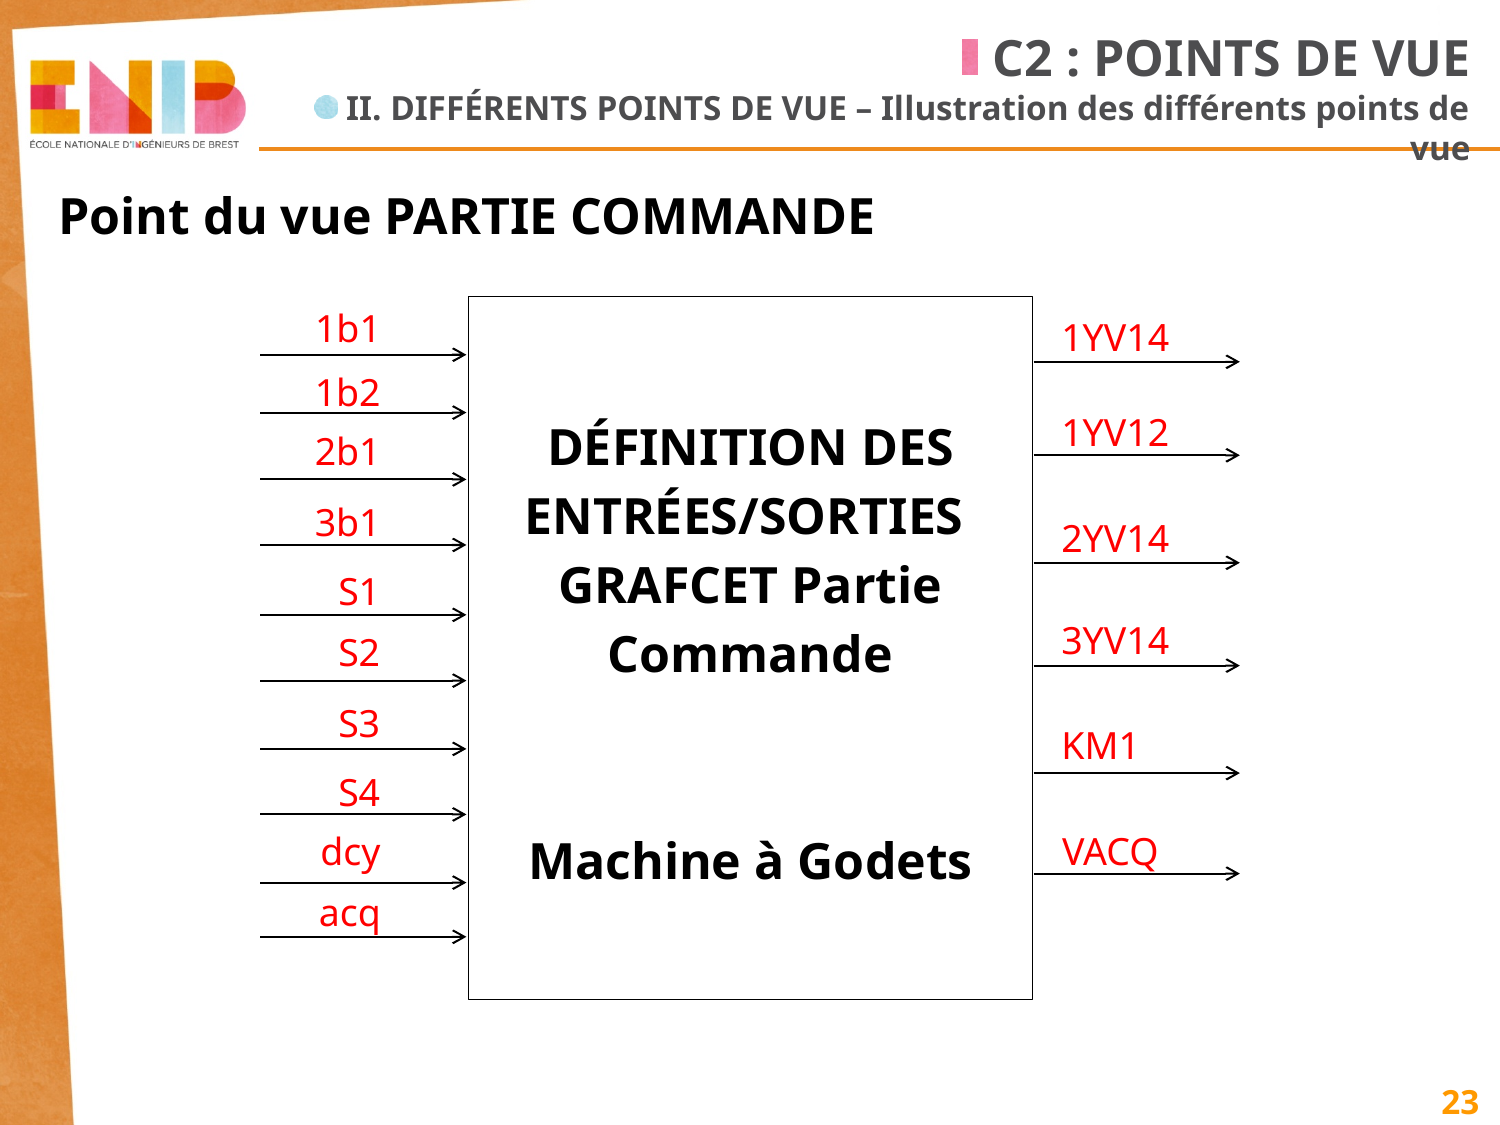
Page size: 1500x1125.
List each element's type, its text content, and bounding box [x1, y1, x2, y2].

picture [314, 95, 338, 119]
picture [962, 39, 978, 75]
text_box C2 : POINTS DE VUE II. DIFFÉRENTS POINTS DE VUE – Illustration des différents points de vue [147, 19, 1486, 149]
picture [0, 0, 1440, 1125]
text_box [259, 296, 1241, 1000]
text_box Point du vue PARTIE COMMANDE [43, 176, 892, 302]
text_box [1047, 306, 1184, 882]
